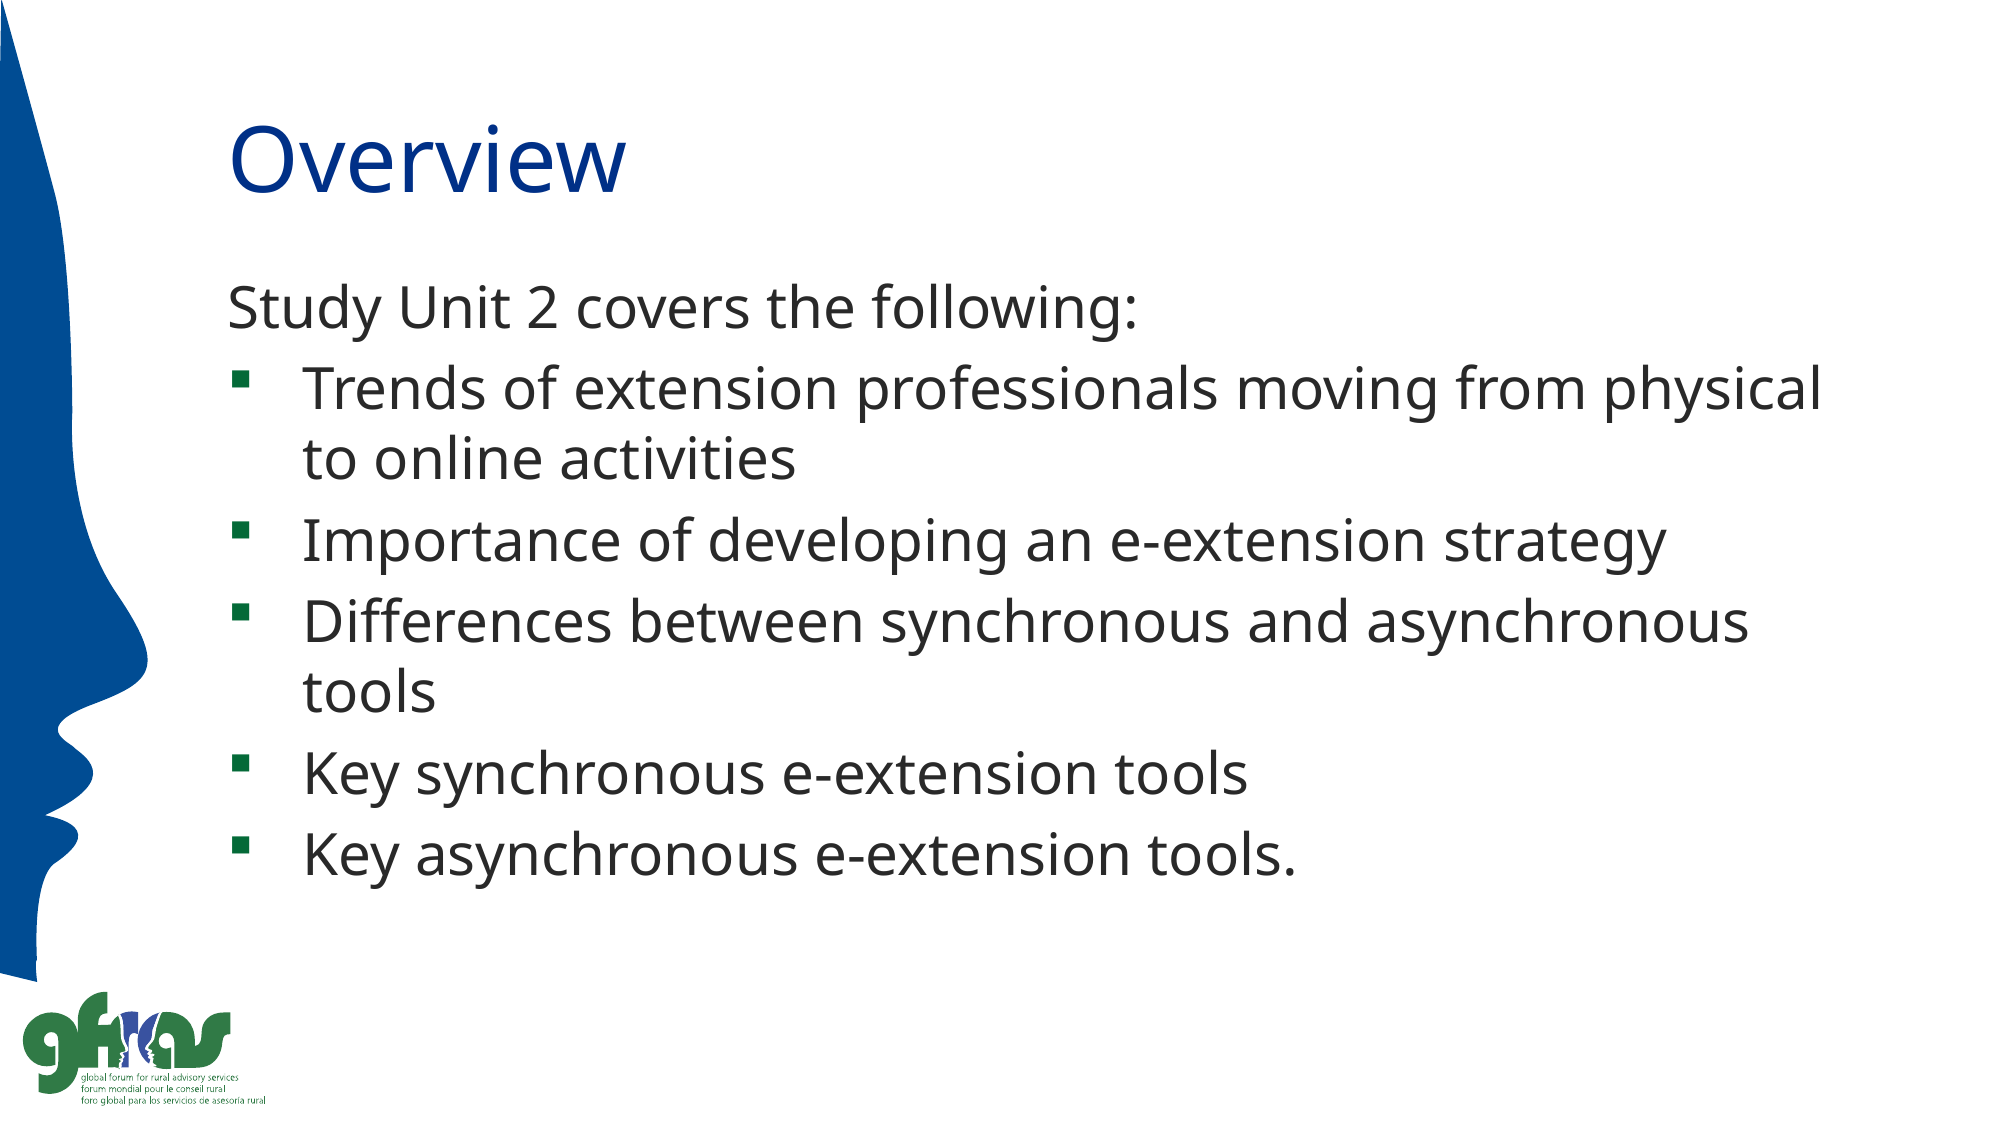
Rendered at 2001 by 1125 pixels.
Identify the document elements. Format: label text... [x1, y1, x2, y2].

list Study Unit 2 covers the following: Trends of extension professionals moving from physical to online activities Importance of developing an e-extension strategy Differences between synchronous and asynchronous tools Key synchronous e-extension tools Key asynchronous e-extension tools. [212, 262, 1900, 976]
title Overview [212, 78, 1900, 233]
